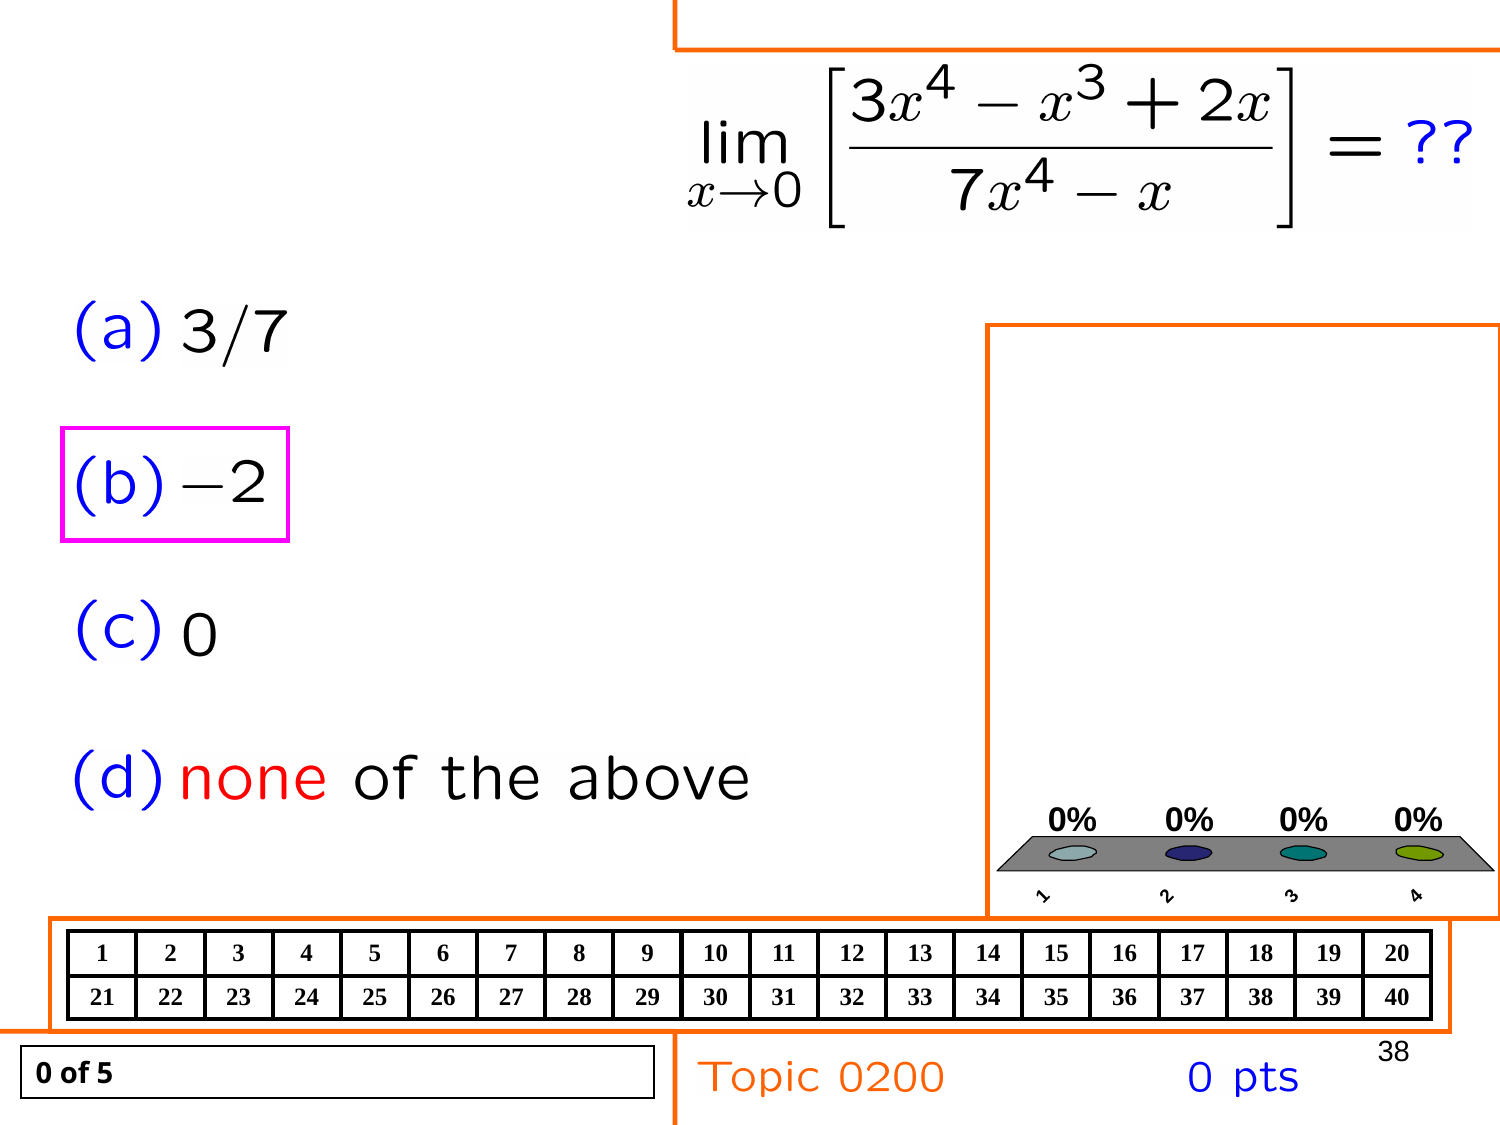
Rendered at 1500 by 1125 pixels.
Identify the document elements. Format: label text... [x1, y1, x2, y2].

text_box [957, 312, 1500, 951]
picture [73, 749, 161, 813]
text_box [87, 249, 650, 663]
picture [76, 599, 161, 663]
picture [74, 300, 162, 363]
picture [182, 303, 289, 370]
picture [687, 62, 1472, 230]
picture [1188, 1060, 1300, 1098]
text_box [50, 918, 1450, 1032]
slide_number 38 [1350, 1032, 1425, 1103]
text_box [562, 62, 1013, 250]
picture [74, 455, 162, 518]
picture [697, 1060, 945, 1098]
text_box [62, 428, 288, 541]
title 1+1= [75, 45, 1425, 233]
picture [182, 612, 217, 660]
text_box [20, 1045, 655, 1099]
picture [182, 752, 751, 800]
picture [182, 458, 264, 506]
